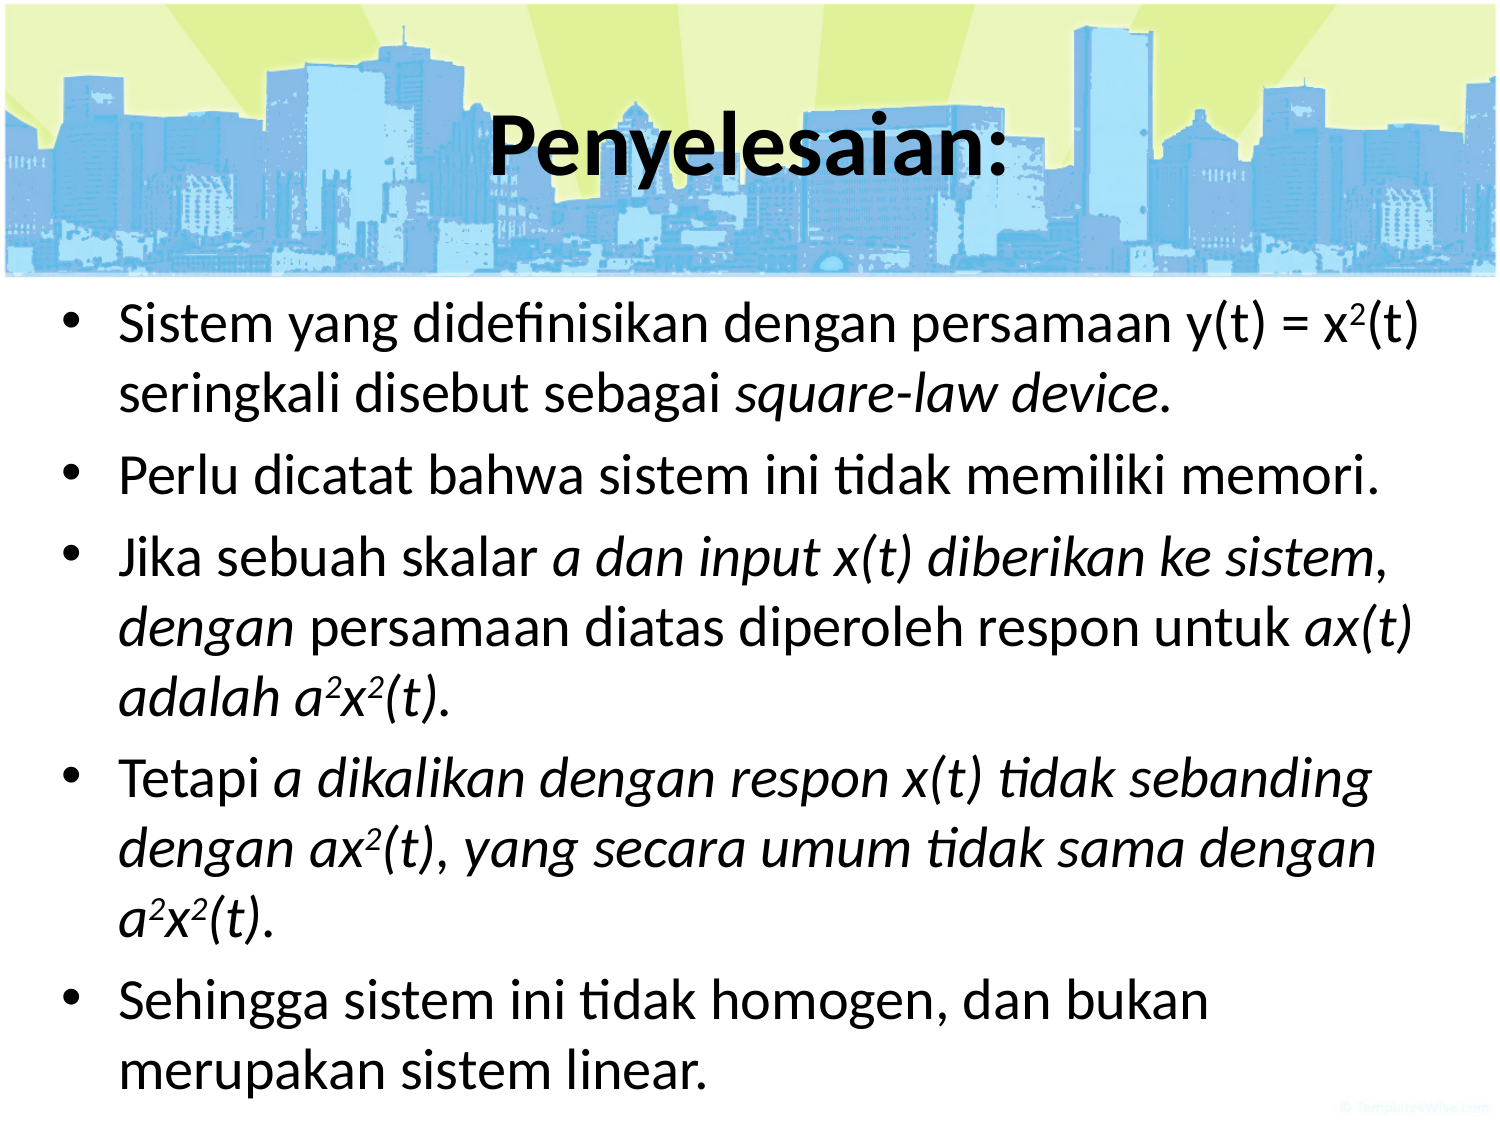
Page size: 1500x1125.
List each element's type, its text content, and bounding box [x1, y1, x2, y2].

title Penyelesaian: [74, 44, 1426, 233]
list Sistem yang didefinisikan dengan persamaan y(t) = x2(t) seringkali disebut sebagai square-law device. Perlu dicatat bahwa sistem ini tidak memiliki memori. Jika sebuah skalar a dan input x(t) diberikan ke sistem, dengan persamaan diatas diperoleh respon untuk ax(t) adalah a2x2(t). Tetapi a dikalikan dengan respon x(t) tidak sebanding dengan ax2(t), yang secara umum tidak sama dengan a2x2(t). Sehingga sistem ini tidak homogen, dan bukan merupakan sistem linear. [46, 276, 1473, 1020]
picture [0, 0, 1500, 1125]
